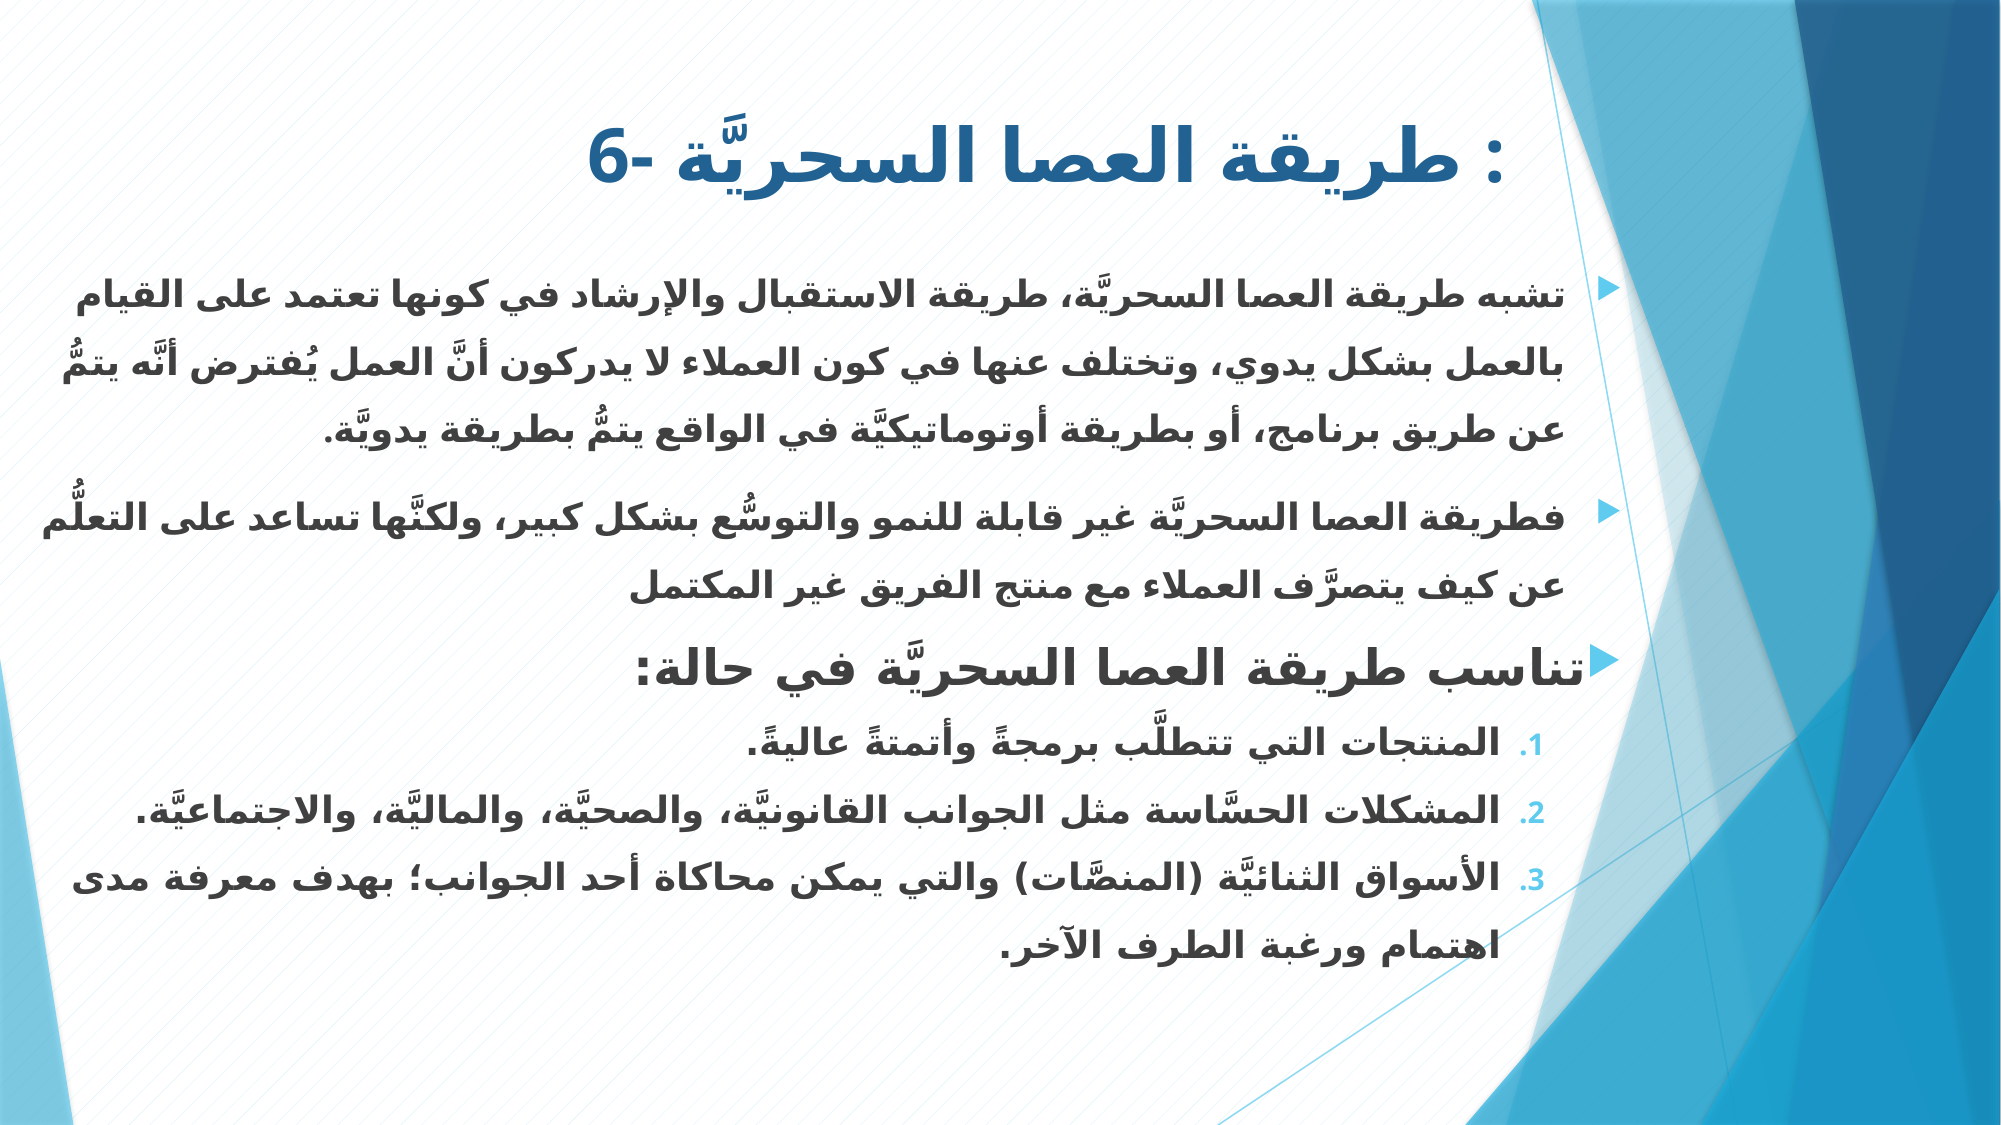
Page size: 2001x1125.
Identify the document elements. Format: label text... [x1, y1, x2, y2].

title 6- طريقة العصا السحريَّة : [111, 99, 1522, 239]
list تشبه طريقة العصا السحريَّة، طريقة الاستقبال والإرشاد في كونها تعتمد على القيام بالعمل بشكل يدوي، وتختلف عنها في كون العملاء لا يدركون أنَّ العمل يُفترض أنَّه يتمُّ عن طريق برنامج، أو بطريقة أوتوماتيكيَّة في الواقع يتمُّ بطريقة يدويَّة. فطريقة العصا السحريَّة غير قابلة للنمو والتوسُّع بشكل كبير، ولكنَّها تساعد على التعلُّم عن كيف يتصرَّف العملاء مع منتج الفريق غير المكتمل تناسب طريقة العصا السحريَّة في حالة: المنتجات التي تتطلَّب برمجةً وأتمتةً عاليةً. المشكلات الحسَّاسة مثل الجوانب القانونيَّة، والصحيَّة، والماليَّة، والاجتماعيَّة. الأسواق الثنائيَّة (المنصَّات) والتي يمكن محاكاة أحد الجوانب؛ بهدف معرفة مدى اهتمام ورغبة الطرف الآخر. [0, 239, 1639, 1048]
